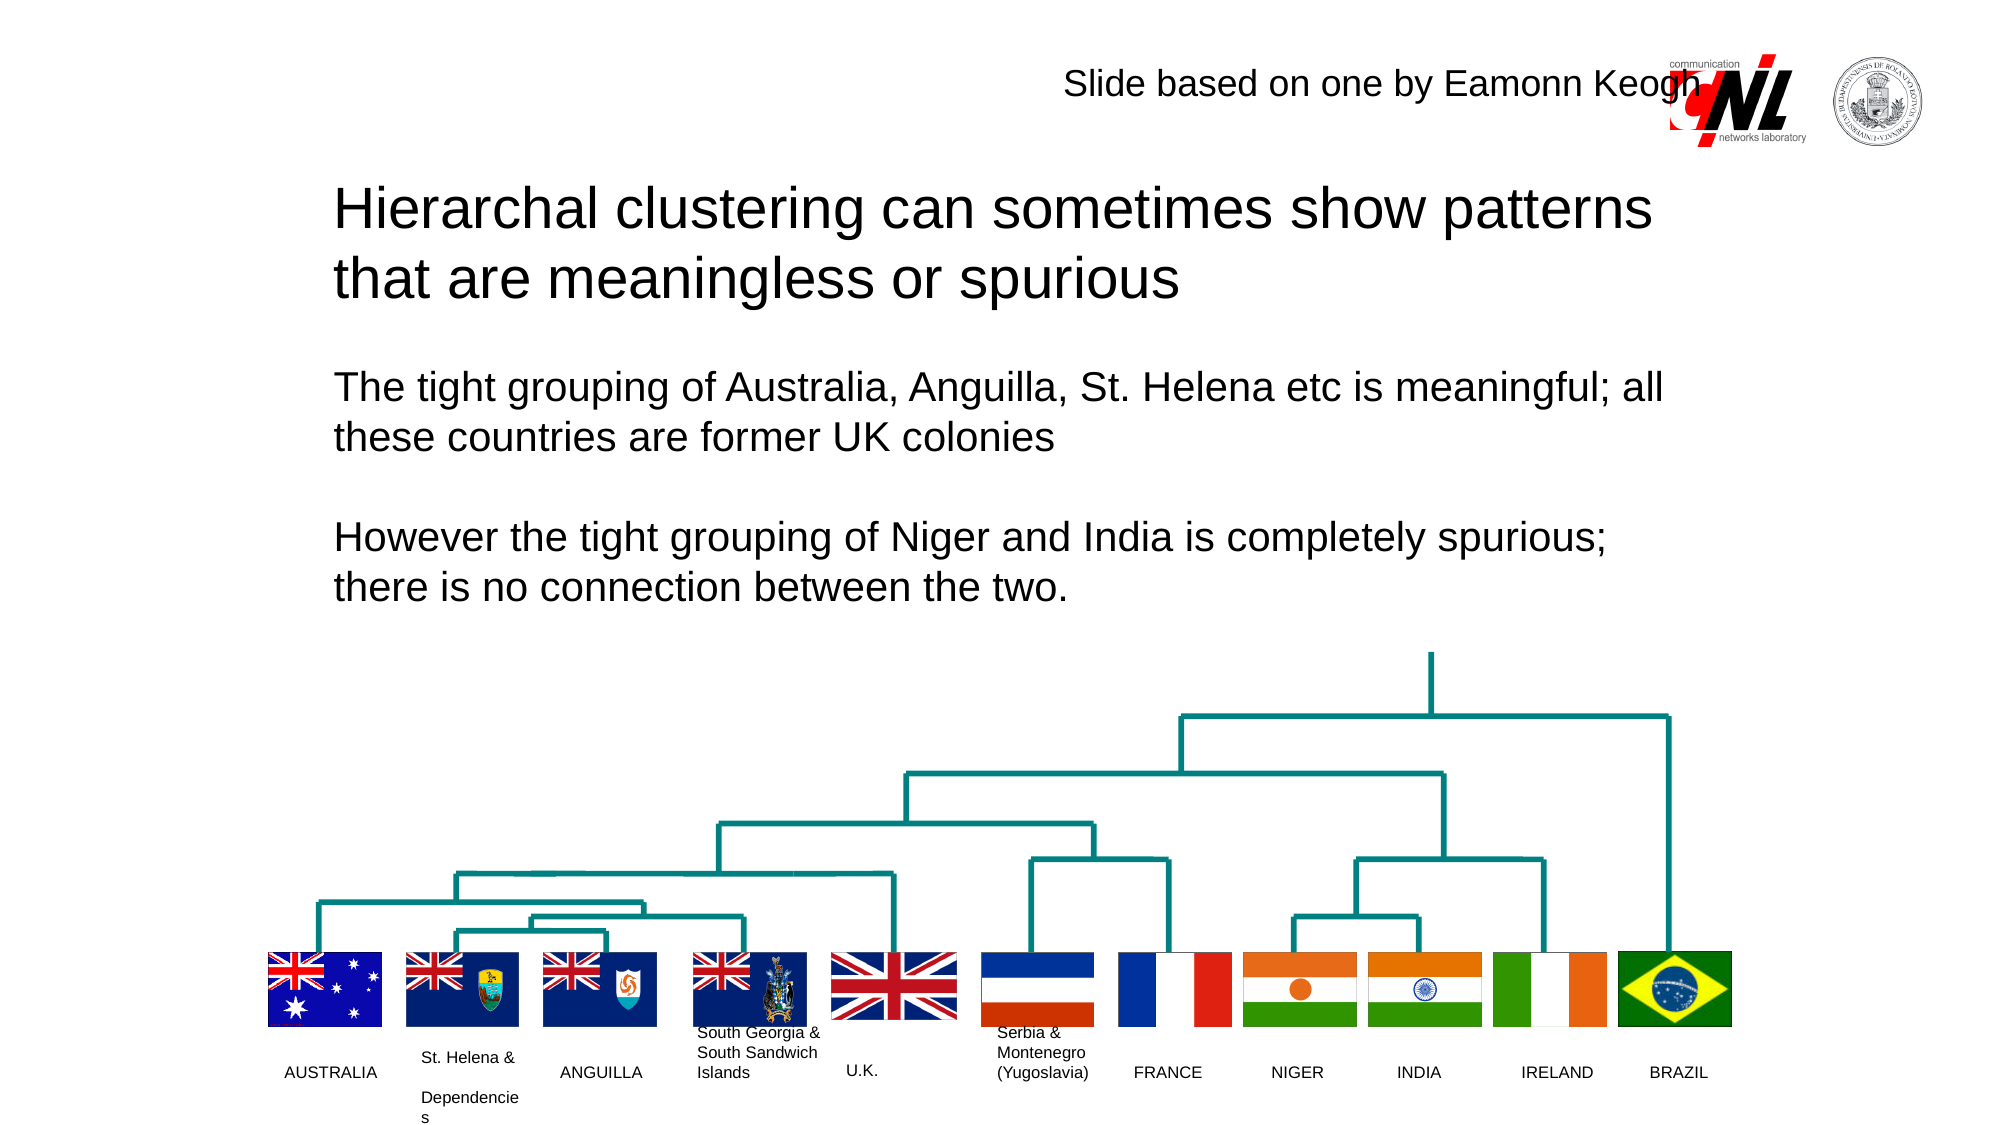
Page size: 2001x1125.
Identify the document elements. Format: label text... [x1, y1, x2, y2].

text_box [268, 651, 1732, 1125]
picture [1656, 47, 1931, 153]
text_box Slide based on one by Eamonn Keogh [1048, 51, 1717, 112]
text_box Hierarchal clustering can sometimes show patterns that are meaningless or spurious The tight grouping of Australia, Anguilla, St. Helena etc is meaningful; all these countries are former UK colonies However the tight grouping of Niger and India is completely spurious; there is no connection between the two. [318, 162, 1718, 618]
